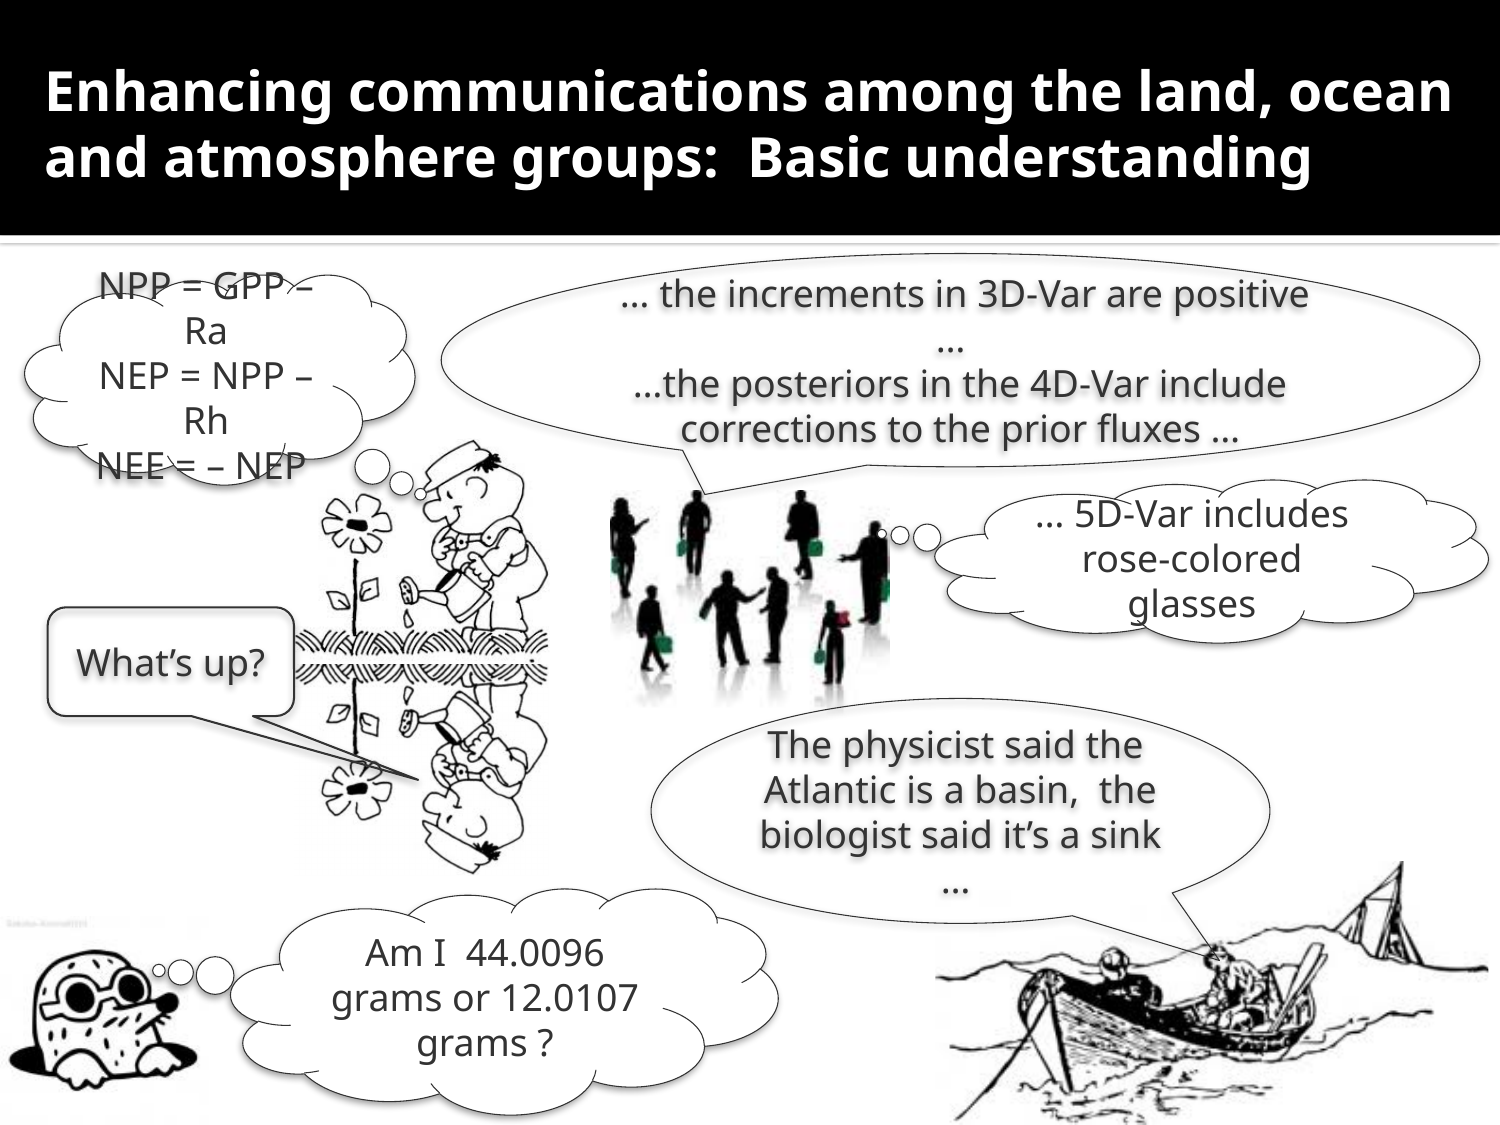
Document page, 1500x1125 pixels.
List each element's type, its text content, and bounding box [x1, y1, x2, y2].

title Enhancing communications among the land, ocean and atmosphere groups: Basic understanding [29, 19, 1478, 226]
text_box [441, 253, 1480, 741]
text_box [651, 698, 1489, 1125]
picture [0, 915, 209, 1125]
text_box Am I 44.0096 grams or 12.0107 grams ? [214, 888, 645, 1116]
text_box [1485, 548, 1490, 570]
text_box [24, 274, 550, 876]
